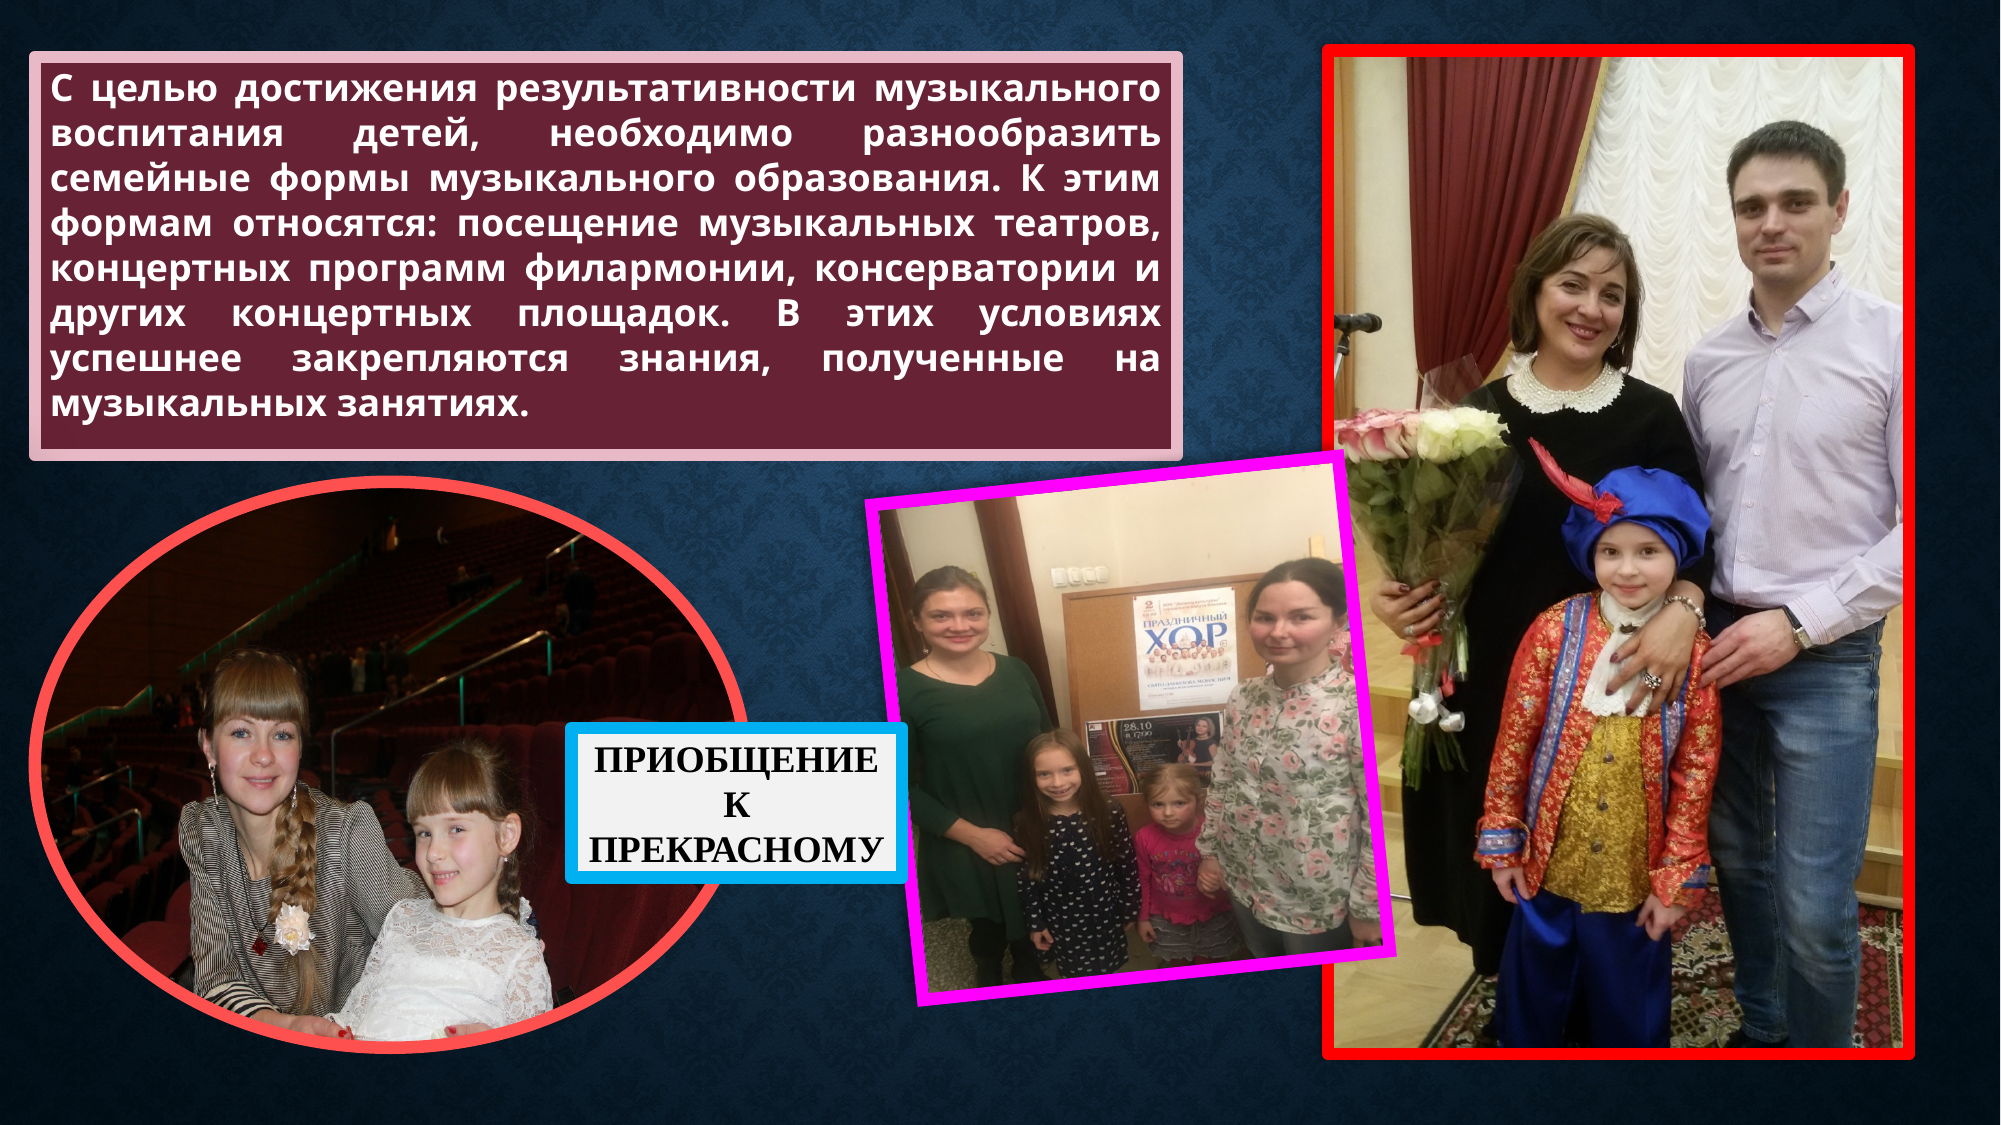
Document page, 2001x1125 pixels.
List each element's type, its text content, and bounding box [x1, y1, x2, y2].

list С целью достижения результативности музыкального воспитания детей, необходимо разнообразить семейные формы музыкального образования. К этим формам относятся: посещение музыкальных театров, концертных программ филармонии, консерватории и других концертных площадок. В этих условиях успешнее закрепляются знания, полученные на музыкальных занятиях. [34, 56, 1178, 456]
picture [34, 481, 746, 1049]
picture [879, 56, 1904, 1049]
text_box ПРИОБЩЕНИЕ К ПРЕКРАСНОМУ [752, 727, 894, 878]
picture [579, 735, 746, 870]
